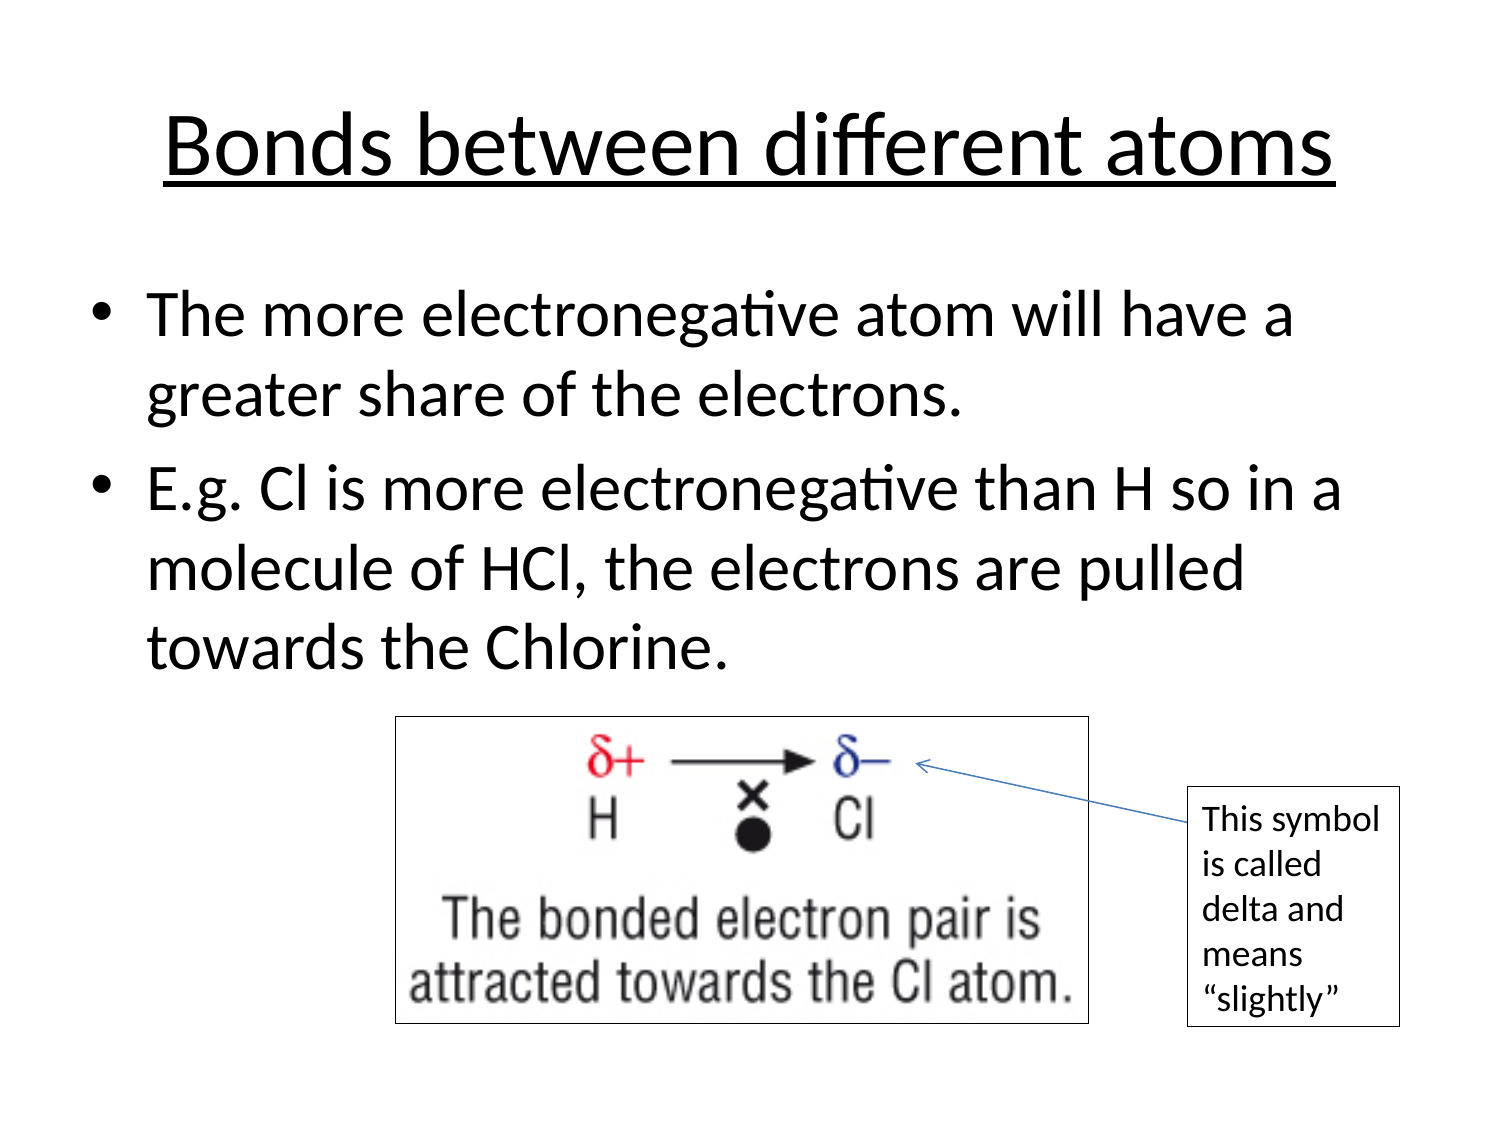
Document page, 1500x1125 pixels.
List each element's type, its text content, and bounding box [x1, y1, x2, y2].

picture [395, 715, 1090, 1024]
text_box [915, 762, 1188, 823]
list The more electronegative atom will have a greater share of the electrons. E.g. Cl is more electronegative than H so in a molecule of HCl, the electrons are pulled towards the Chlorine. [75, 262, 1425, 1005]
text_box This symbol is called delta and means “slightly” [1187, 786, 1400, 1027]
title Bonds between different atoms [75, 45, 1425, 233]
